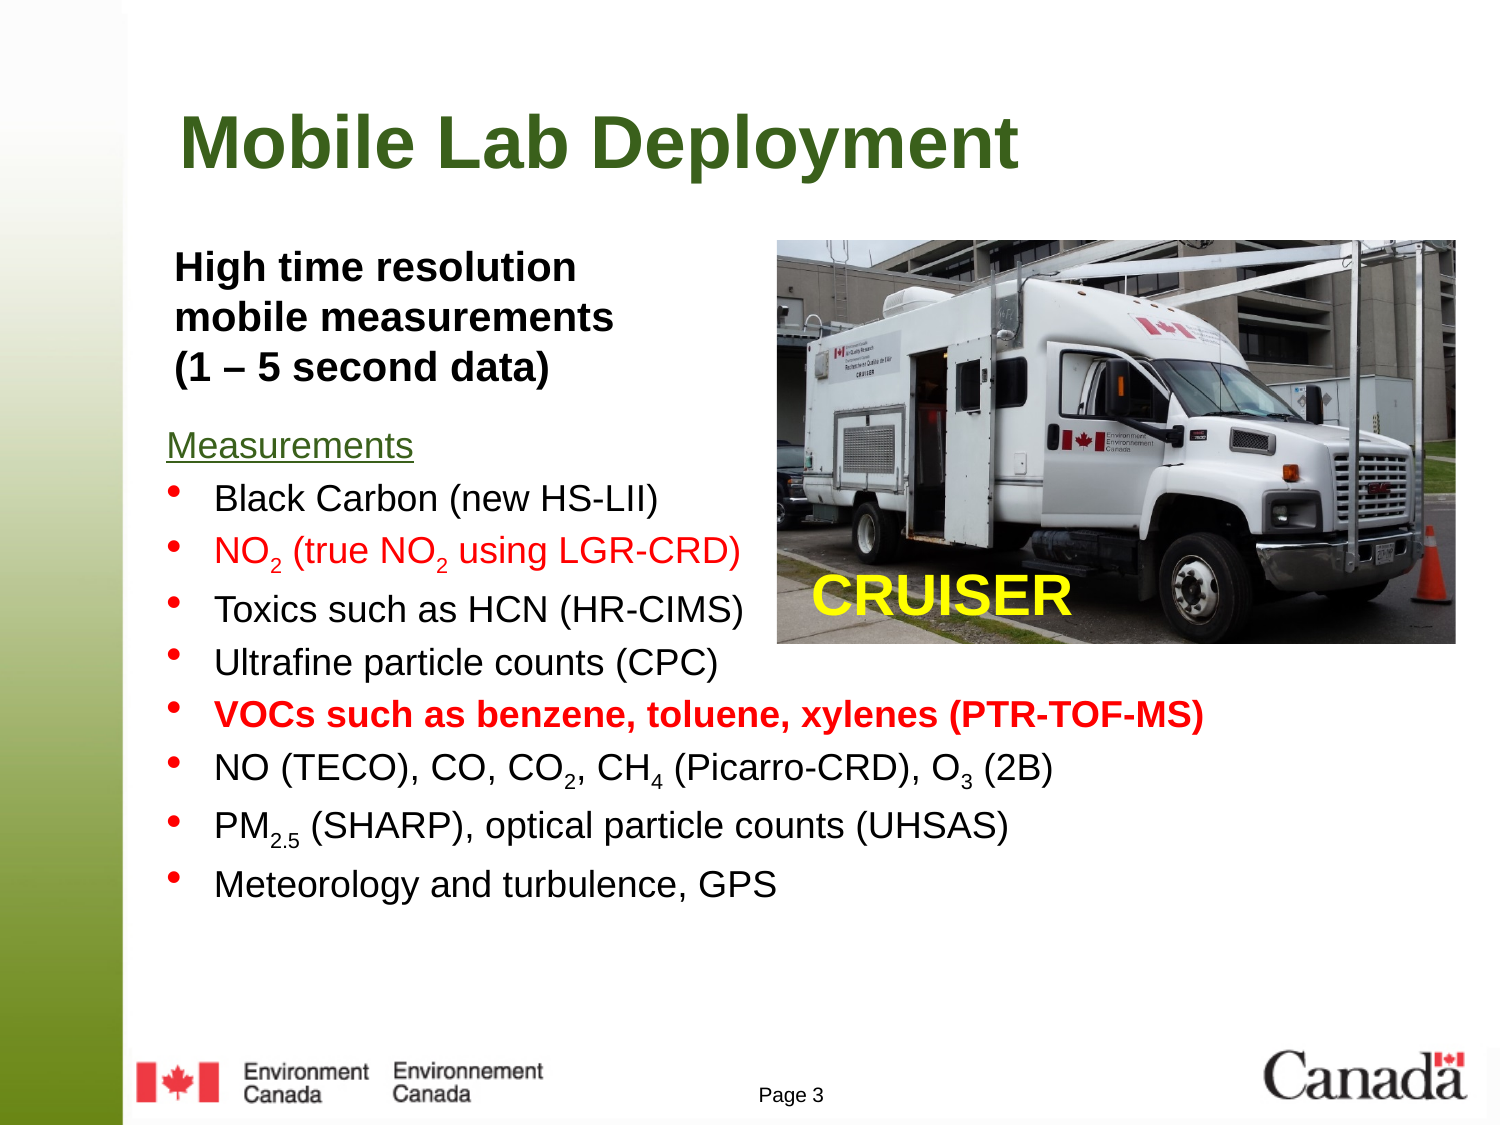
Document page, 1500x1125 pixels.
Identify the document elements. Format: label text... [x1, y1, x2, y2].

picture [0, 0, 1500, 1125]
text_box High time resolution mobile measurements (1 – 5 second data) [159, 232, 727, 398]
title Mobile Lab Deployment [122, 45, 1425, 233]
list Measurements Black Carbon (new HS-LII) NO2 (true NO2 using LGR-CRD) Toxics such as HCN (HR-CIMS) Ultrafine particle counts (CPC) VOCs such as benzene, toluene, xylenes (PTR-TOF-MS) NO (TECO), CO, CO2, CH4 (Picarro-CRD), O3 (2B) PM2.5 (SHARP), optical particle counts (UHSAS) Meteorology and turbulence, GPS [151, 413, 1441, 1040]
